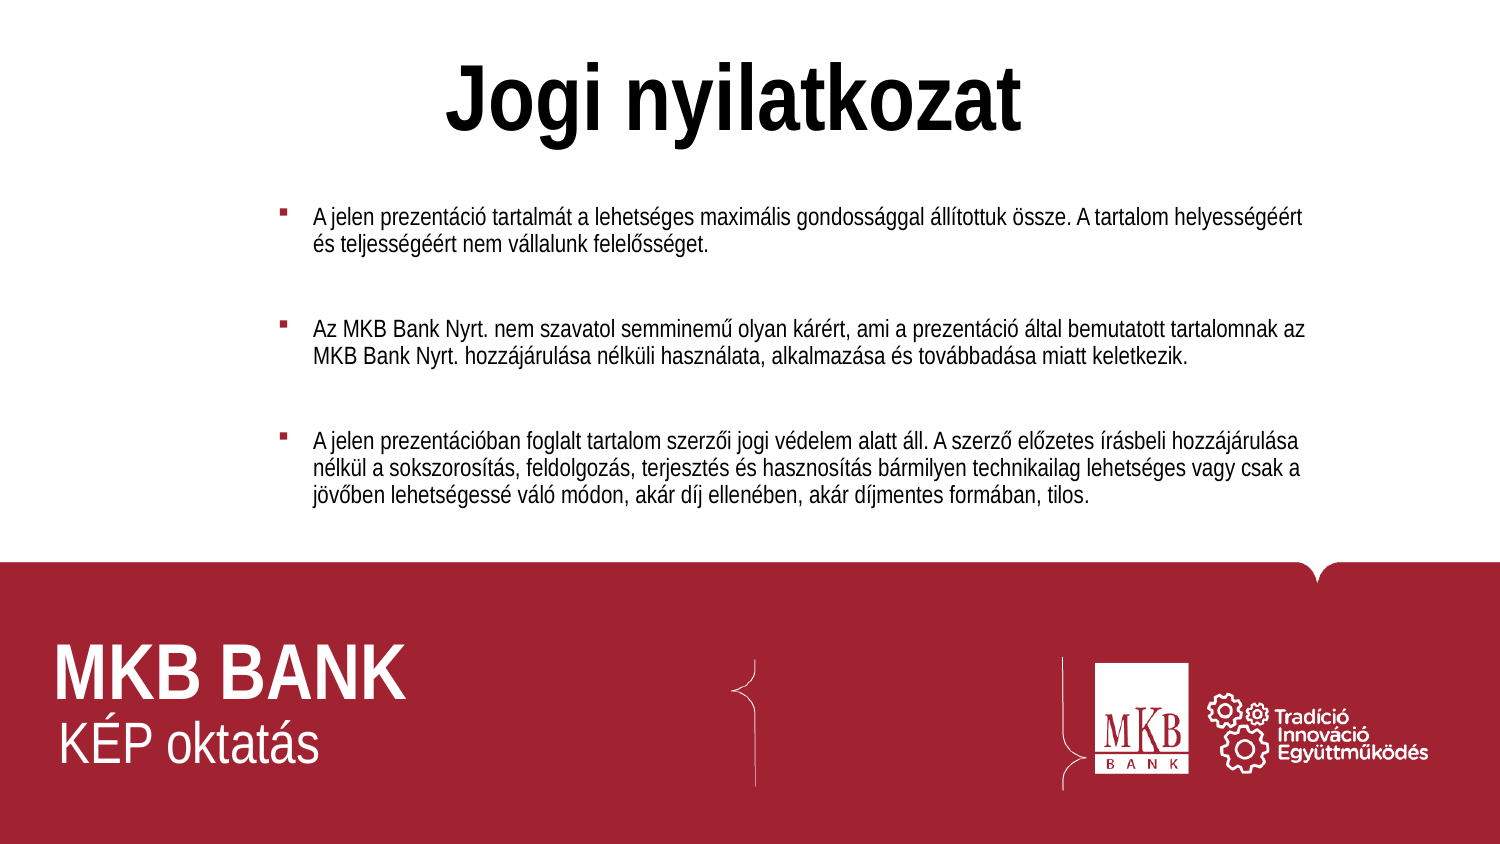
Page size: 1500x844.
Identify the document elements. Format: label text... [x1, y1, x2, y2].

picture [0, 562, 1500, 844]
list A jelen prezentáció tartalmát a lehetséges maximális gondossággal állítottuk össze. A tartalom helyességéért és teljességéért nem vállalunk felelősséget. Az MKB Bank Nyrt. nem szavatol semminemű olyan kárért, ami a prezentáció által bemutatott tartalomnak az MKB Bank Nyrt. hozzájárulása nélküli használata, alkalmazása és továbbadása miatt keletkezik. A jelen prezentációban foglalt tartalom szerzői jogi védelem alatt áll. A szerző előzetes írásbeli hozzájárulása nélkül a sokszorosítás, feldolgozás, terjesztés és hasznosítás bármilyen technikailag lehetséges vagy csak a jövőben lehetségessé váló módon, akár díj ellenében, akár díjmentes formában, tilos. [266, 152, 1323, 545]
text_box Jogi nyilatkozat [433, 31, 1034, 152]
list MKB BANK [42, 640, 675, 693]
list KÉP oktatás [47, 707, 711, 778]
